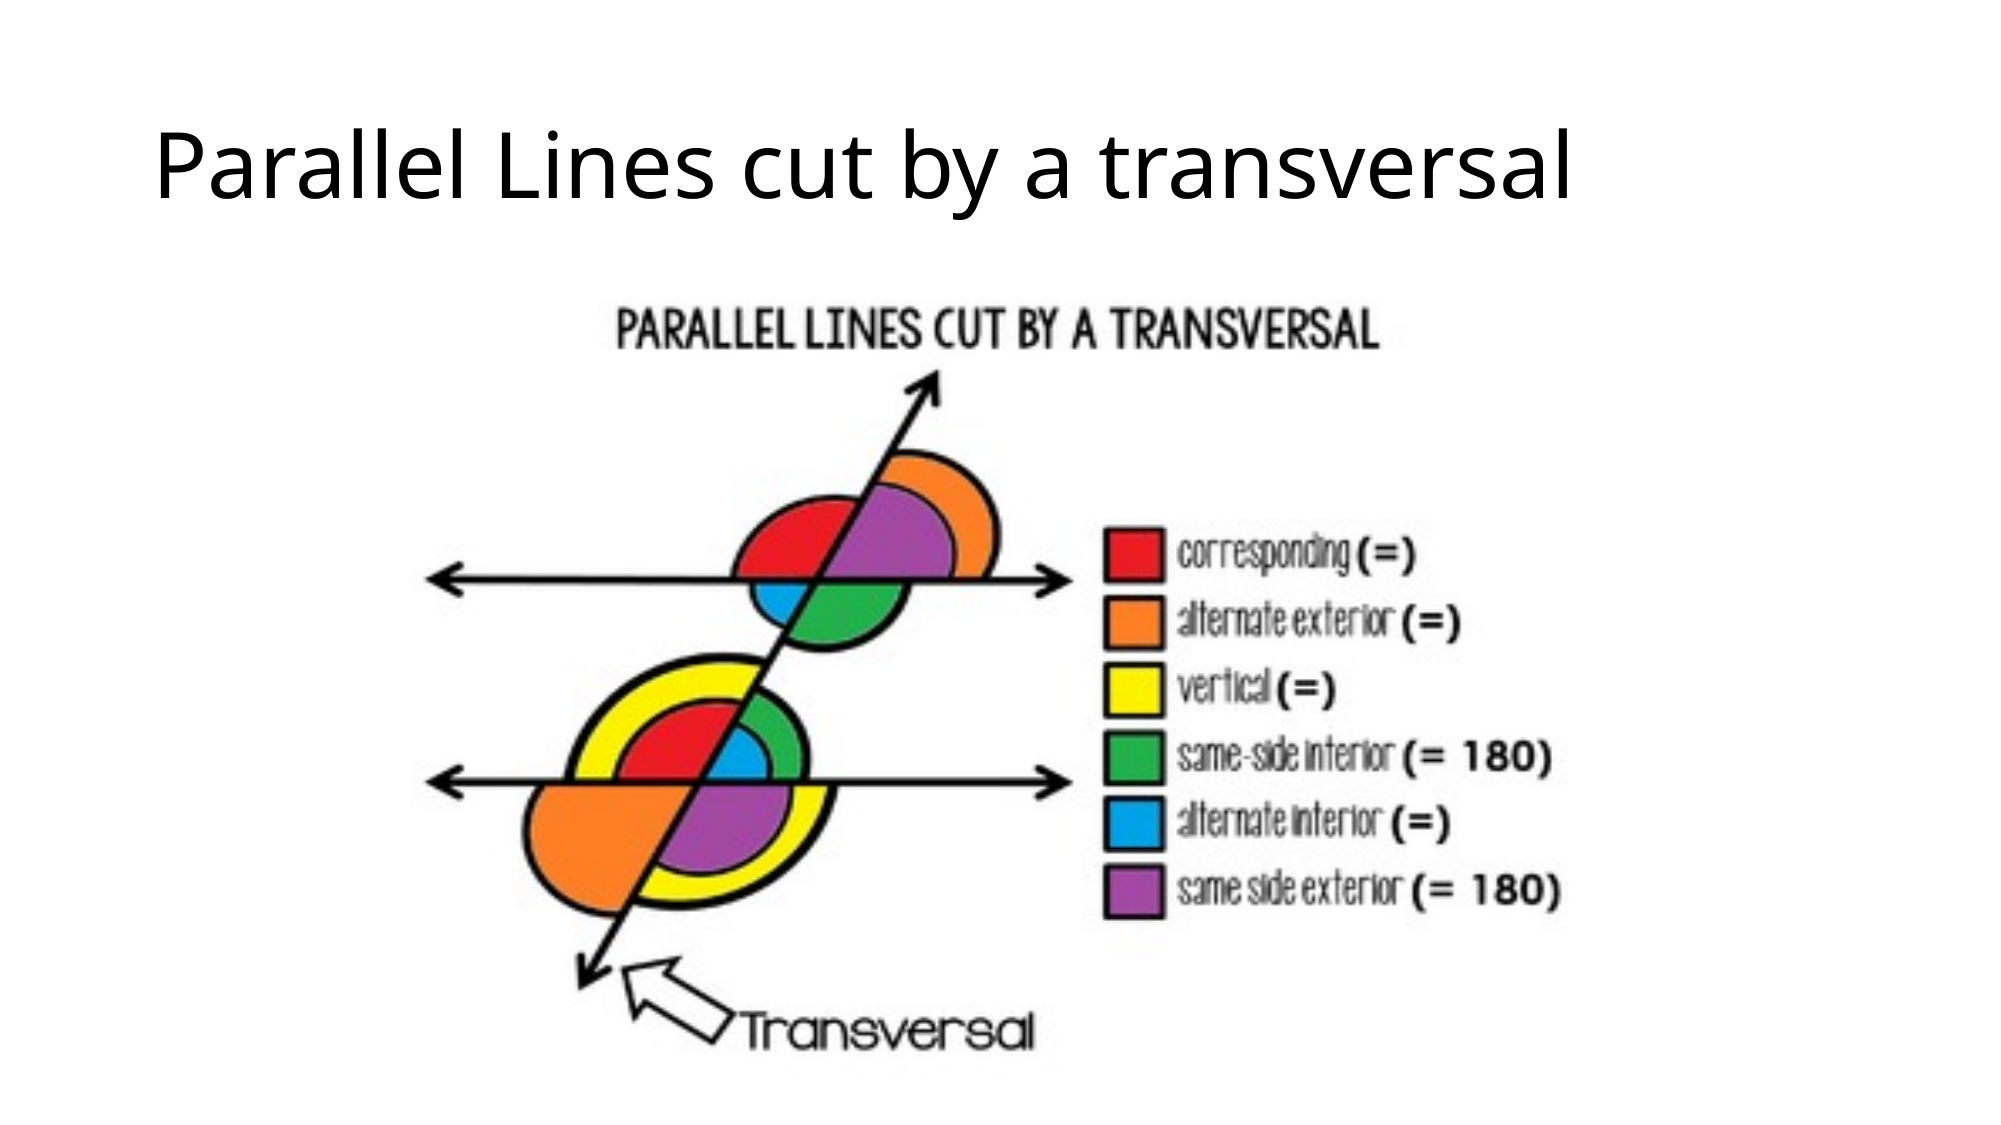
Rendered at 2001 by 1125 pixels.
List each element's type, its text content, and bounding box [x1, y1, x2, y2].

title Parallel Lines cut by a transversal [137, 59, 1863, 278]
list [411, 277, 1589, 1088]
